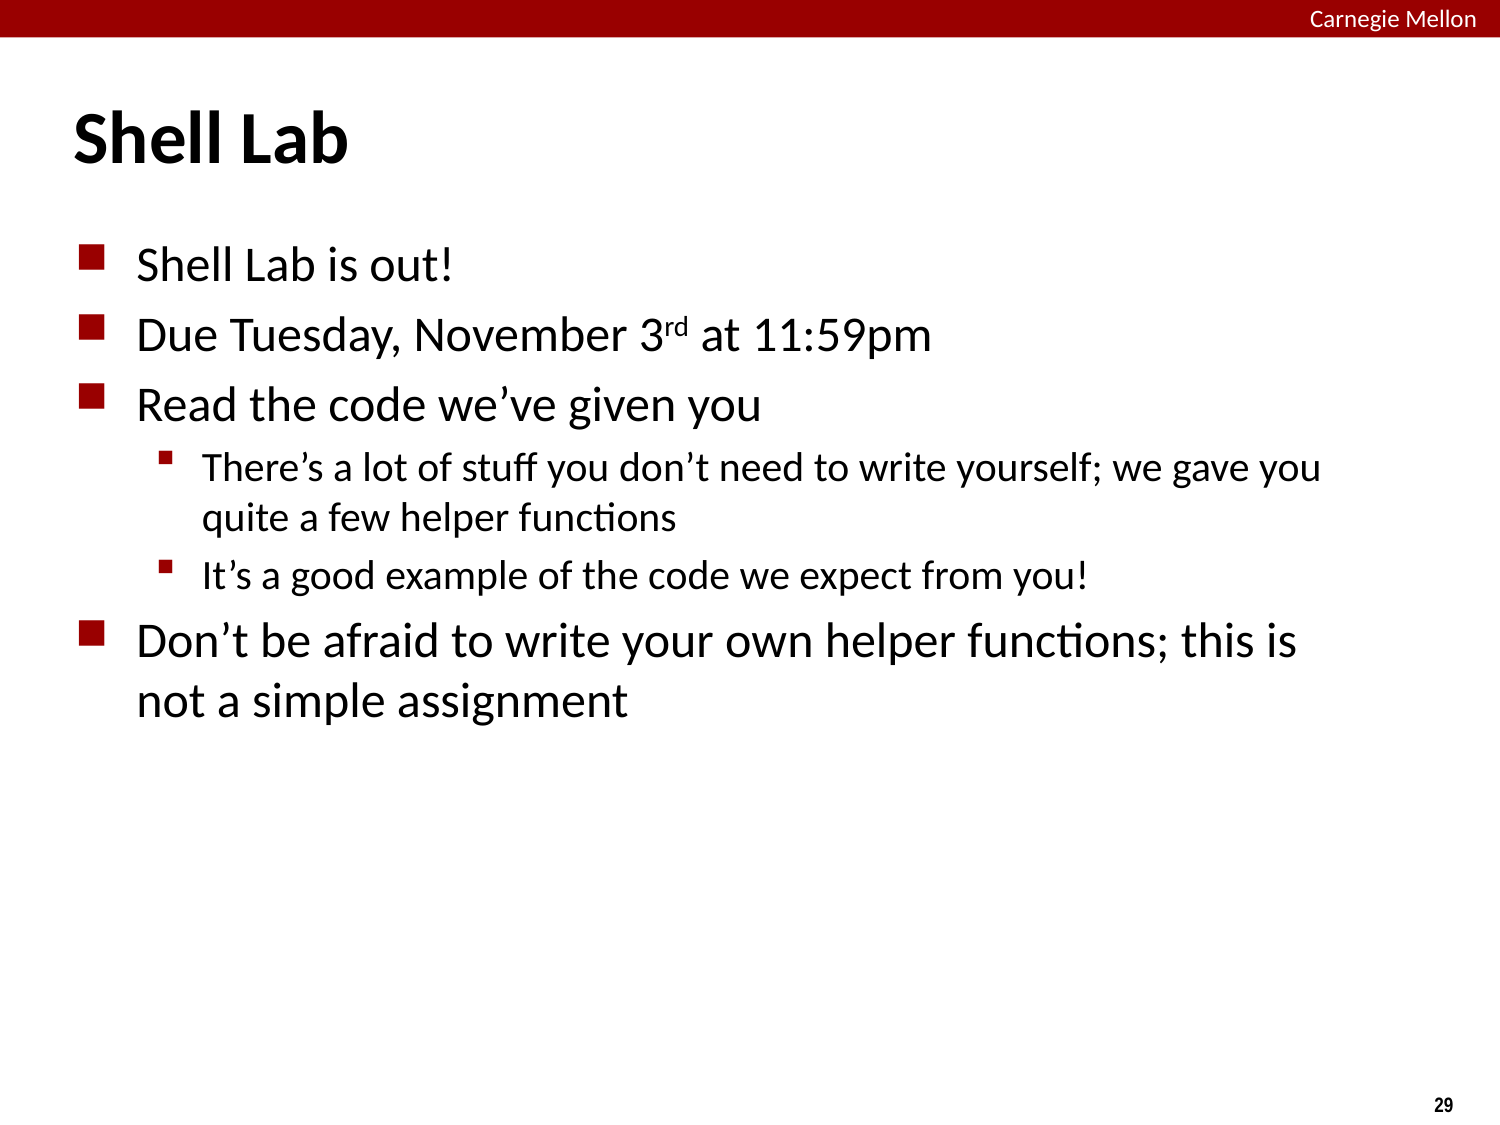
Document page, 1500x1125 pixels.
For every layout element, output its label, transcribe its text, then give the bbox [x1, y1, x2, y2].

title Shell Lab [58, 71, 1305, 197]
list Shell Lab is out! Due Tuesday, November 3rd at 11:59pm Read the code we’ve given you There’s a lot of stuff you don’t need to write yourself; we gave you quite a few helper functions It’s a good example of the code we expect from you! Don’t be afraid to write your own helper functions; this is not a simple assignment [64, 223, 1361, 1040]
